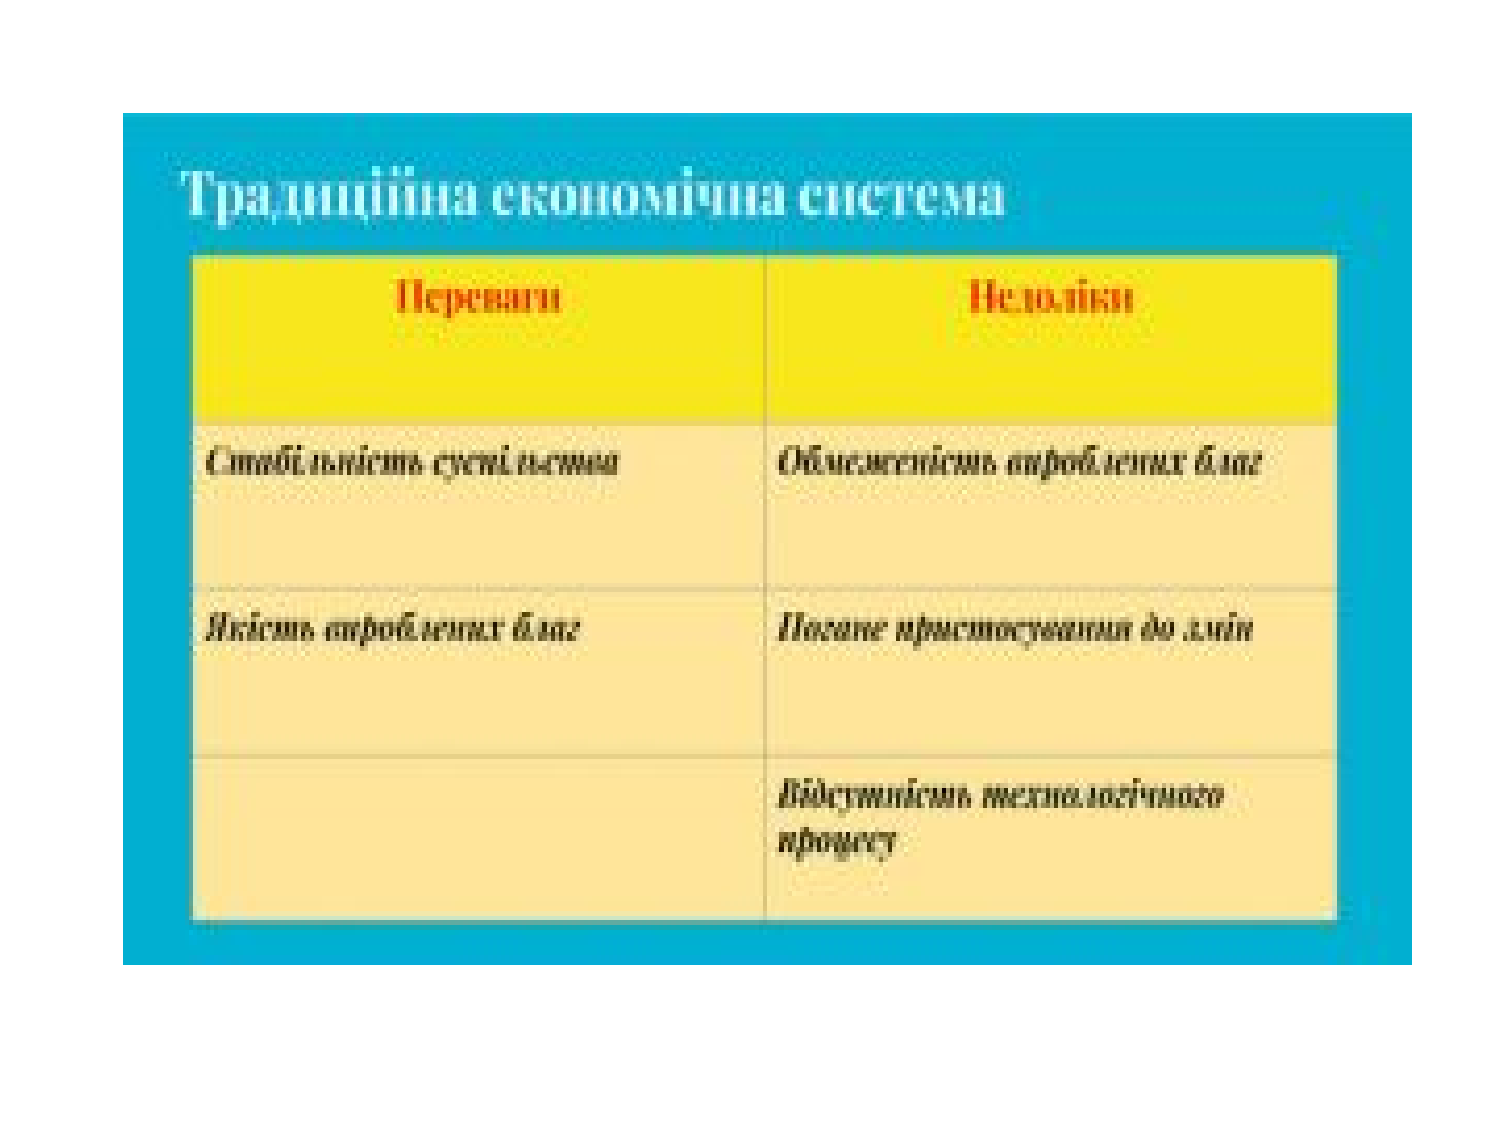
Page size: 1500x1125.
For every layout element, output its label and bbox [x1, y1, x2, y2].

picture [123, 113, 1412, 965]
